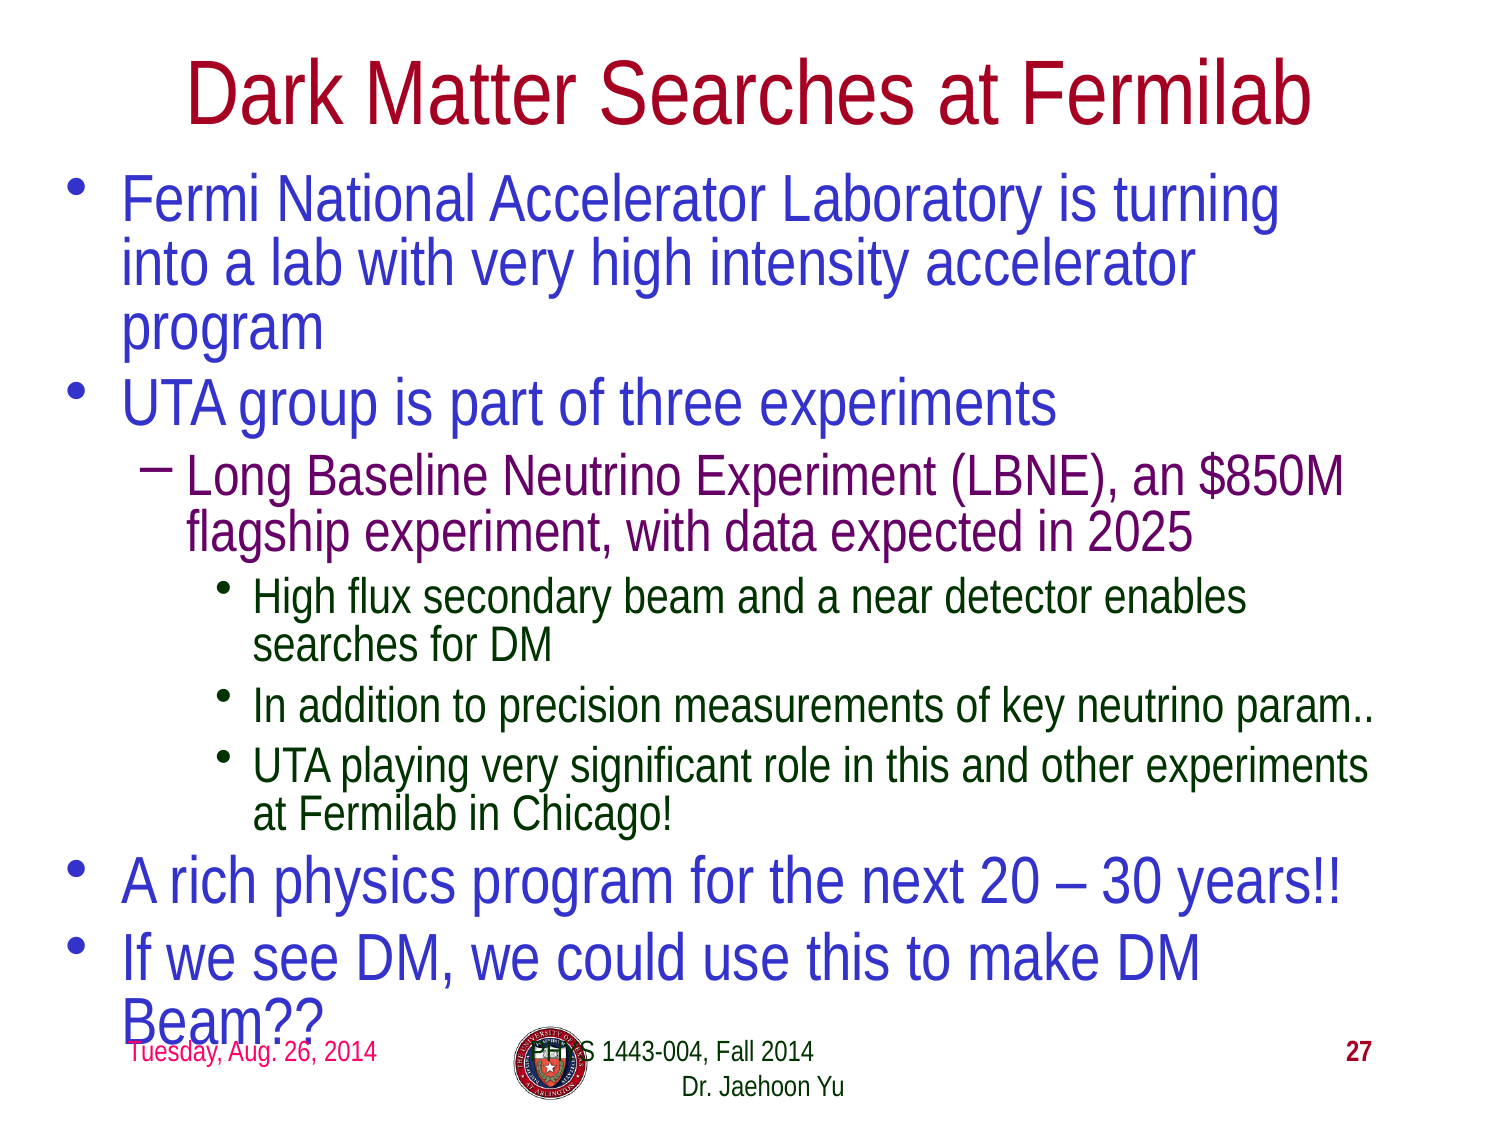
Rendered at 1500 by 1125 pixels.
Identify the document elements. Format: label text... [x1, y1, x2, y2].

footer PHYS 1443-004, Fall 2014 Dr. Jaehoon Yu [512, 1024, 988, 1101]
list Fermi National Accelerator Laboratory is turning into a lab with very high intensity accelerator program UTA group is part of three experiments Long Baseline Neutrino Experiment (LBNE), an $850M flagship experiment, with data expected in 2025 High flux secondary beam and a near detector enables searches for DM In addition to precision measurements of key neutrino param.. UTA playing very significant role in this and other experiments at Fermilab in Chicago! A rich physics program for the next 20 – 30 years!! If we see DM, we could use this to make DM Beam?? [49, 162, 1401, 1038]
slide_number 27 [1074, 1024, 1388, 1101]
title Dark Matter Searches at Fermilab [74, 24, 1426, 151]
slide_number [112, 1024, 426, 1101]
